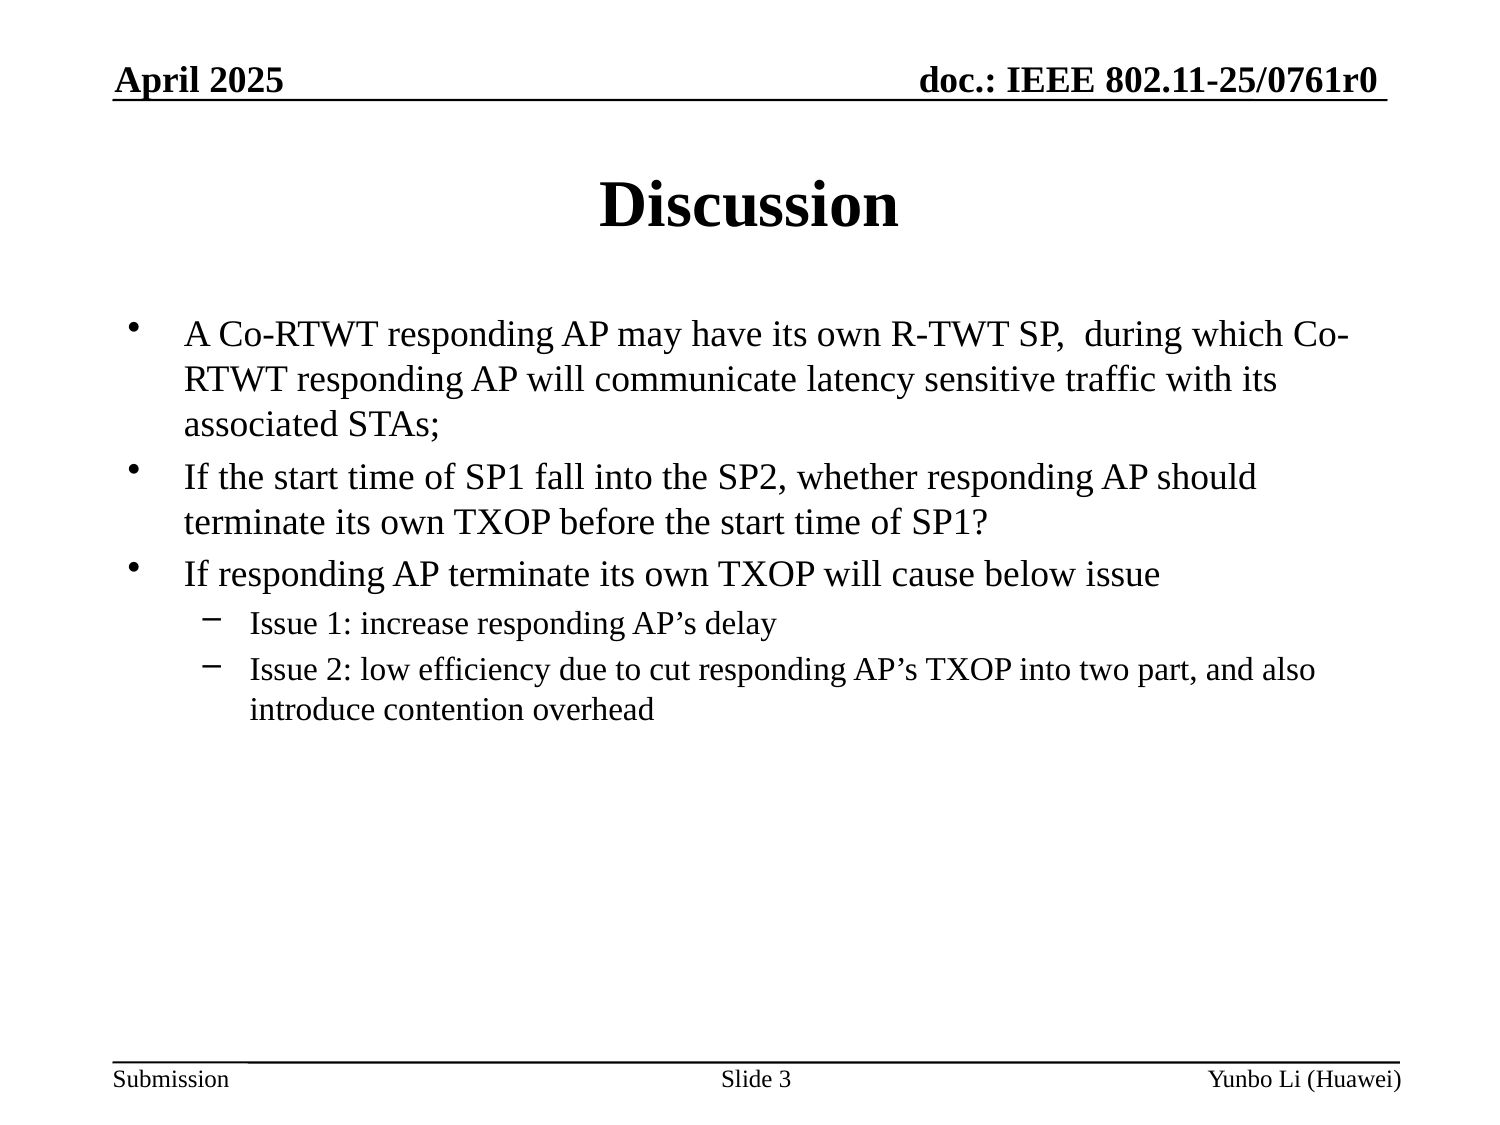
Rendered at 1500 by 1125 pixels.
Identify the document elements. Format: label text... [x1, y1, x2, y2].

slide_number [114, 54, 286, 101]
slide_number Slide 3 [712, 1061, 800, 1093]
footer Yunbo Li (Huawei) [1204, 1061, 1402, 1093]
title Discussion [112, 112, 1388, 288]
list A Co-RTWT responding AP may have its own R-TWT SP, during which Co-RTWT responding AP will communicate latency sensitive traffic with its associated STAs; If the start time of SP1 fall into the SP2, whether responding AP should terminate its own TXOP before the start time of SP1? If responding AP terminate its own TXOP will cause below issue Issue 1: increase responding AP’s delay Issue 2: low efficiency due to cut responding AP’s TXOP into two part, and also introduce contention overhead [112, 301, 1388, 1038]
